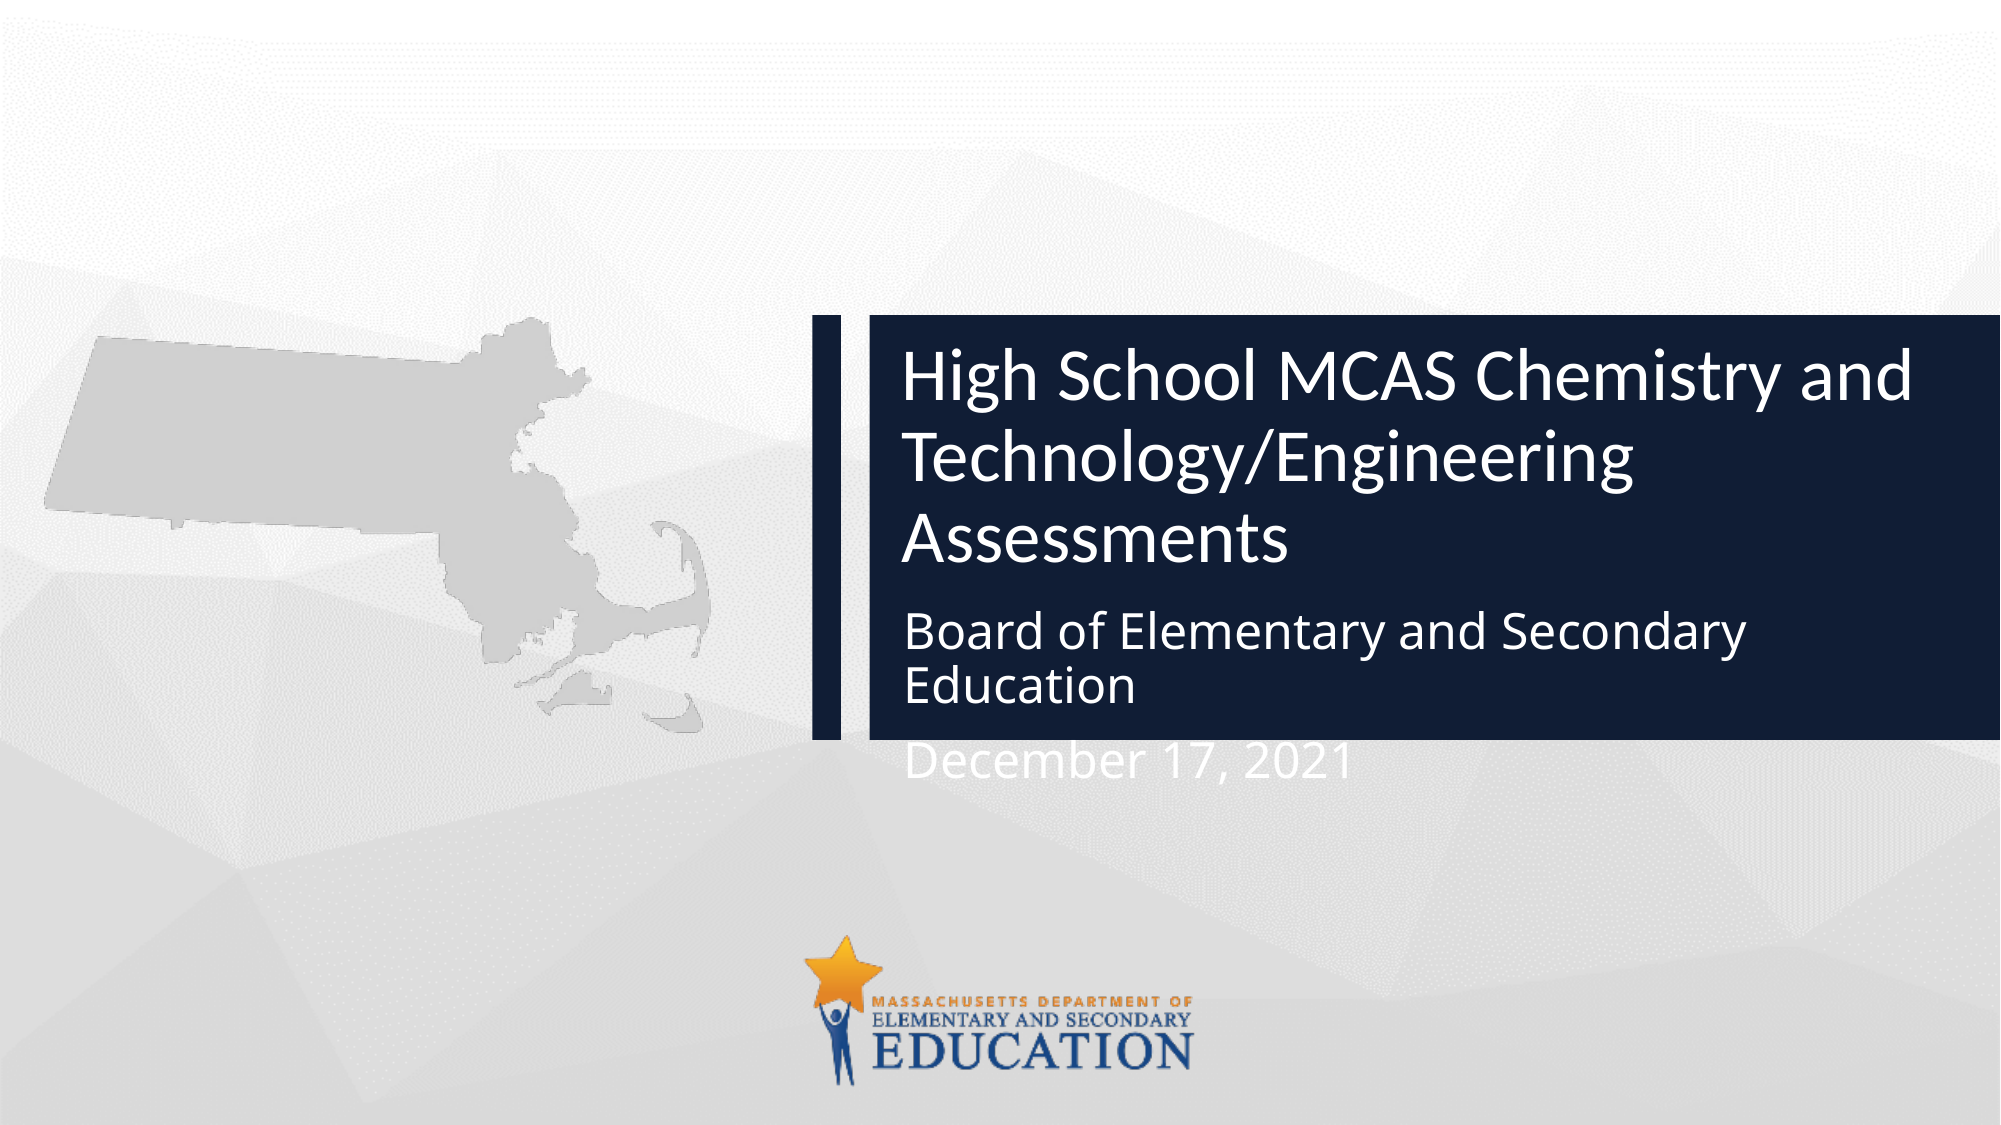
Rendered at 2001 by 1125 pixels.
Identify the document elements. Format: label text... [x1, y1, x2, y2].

title High School MCAS Chemistry and Technology/Engineering Assessments [886, 321, 1983, 593]
subtitle Board of Elementary and Secondary Education December 17, 2021 [888, 598, 1982, 735]
picture [0, 0, 2001, 1125]
